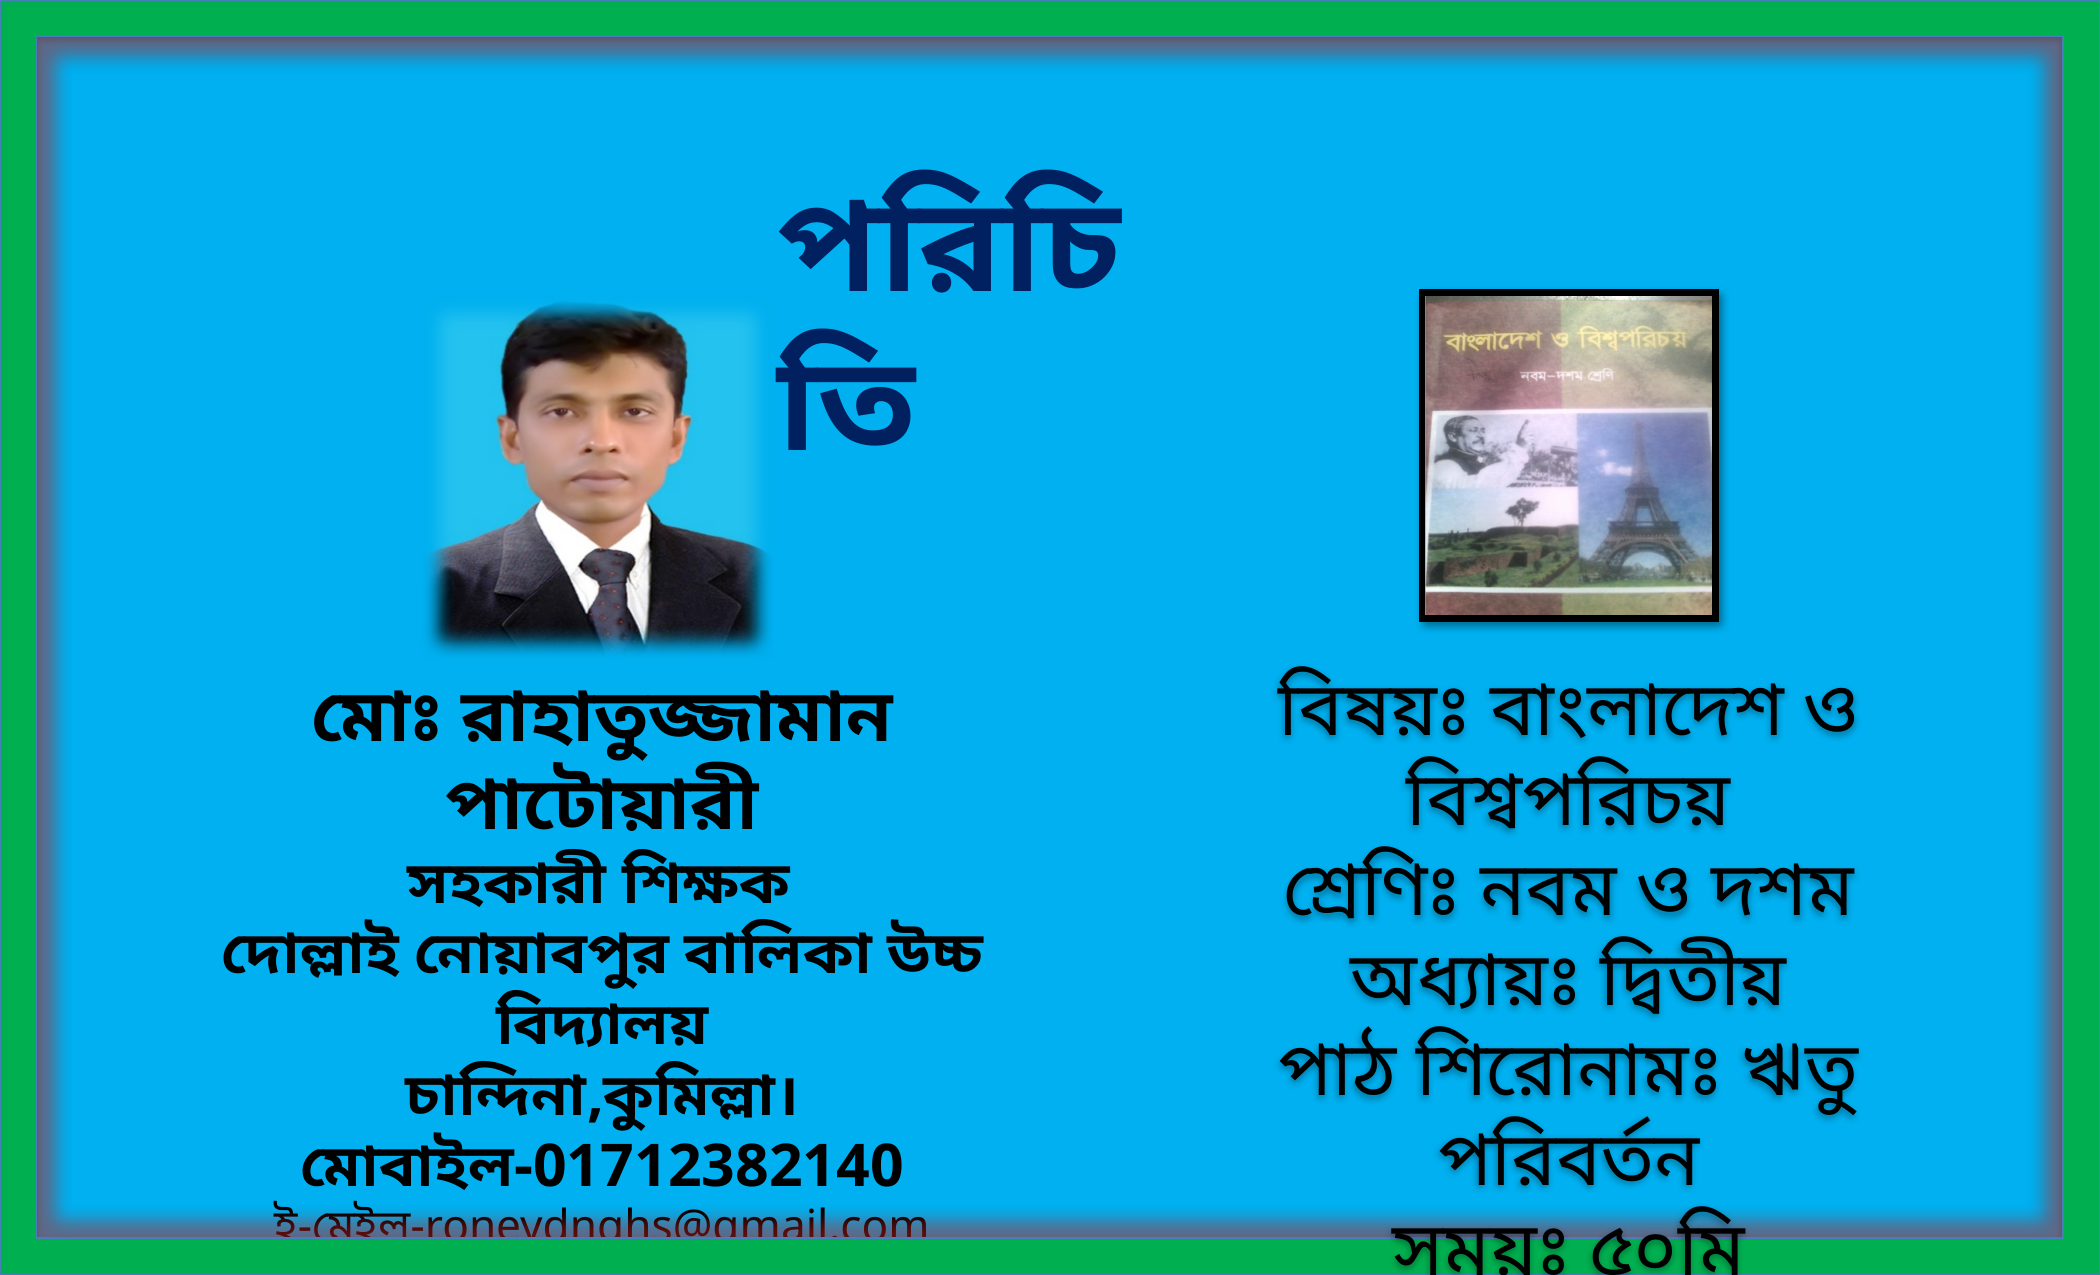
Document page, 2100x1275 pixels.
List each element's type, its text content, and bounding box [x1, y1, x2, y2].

text_box বিষয়ঃ বাংলাদেশ ও বিশ্বপরিচয় শ্রেণিঃ নবম ও দশম অধ্যায়ঃ দ্বিতীয় পাঠ শিরোনামঃ ঋতু পরিবর্তন সময়ঃ ৫০মি [1137, 651, 2000, 1275]
text_box মোঃ রাহাতুজ্জামান পাটোয়ারী সহকারী শিক্ষক দোল্লাই নোয়াবপুর বালিকা উচ্চ বিদ্যালয় চান্দিনা,কুমিল্লা। মোবাইল-01712382140 ই-মেইল-roneydnghs@gmail.com [167, 659, 1037, 1213]
text_box পরিচিতি [763, 152, 1205, 485]
text_box [0, 0, 2100, 1275]
picture [1420, 296, 1718, 615]
picture [432, 310, 760, 648]
